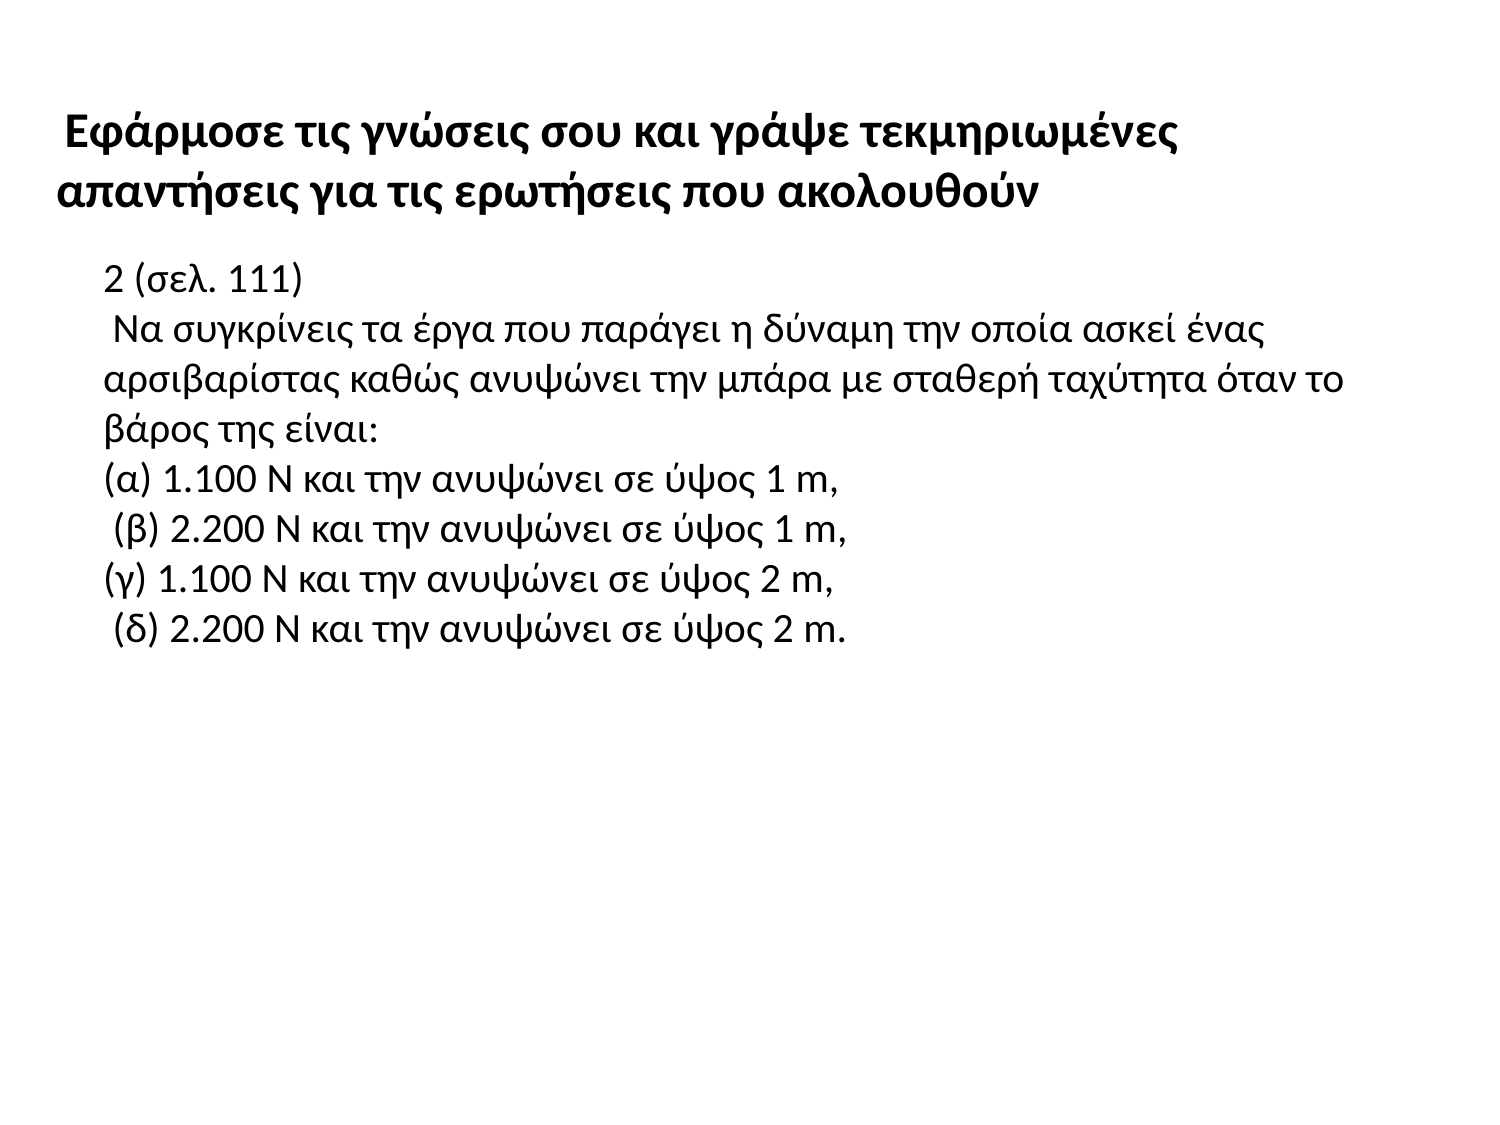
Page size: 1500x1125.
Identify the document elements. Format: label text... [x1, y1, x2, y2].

text_box Εφάρμοσε τις γνώσεις σου και γράψε τεκμηριωμένες απαντήσεις για τις ερωτήσεις που ακολουθούν [41, 89, 1377, 225]
text_box 2 (σελ. 111) Να συγκρίνεις τα έργα που παράγει η δύναμη την οποία ασκεί ένας αρσιβαρίστας καθώς ανυψώνει την μπάρα με σταθερή ταχύτητα όταν το βάρος της είναι: (α) 1.100 Ν και την ανυψώνει σε ύψος 1 m, (β) 2.200 Ν και την ανυψώνει σε ύψος 1 m, (γ) 1.100 Ν και την ανυψώνει σε ύψος 2 m, (δ) 2.200 Ν και την ανυψώνει σε ύψος 2 m. [88, 243, 1400, 659]
